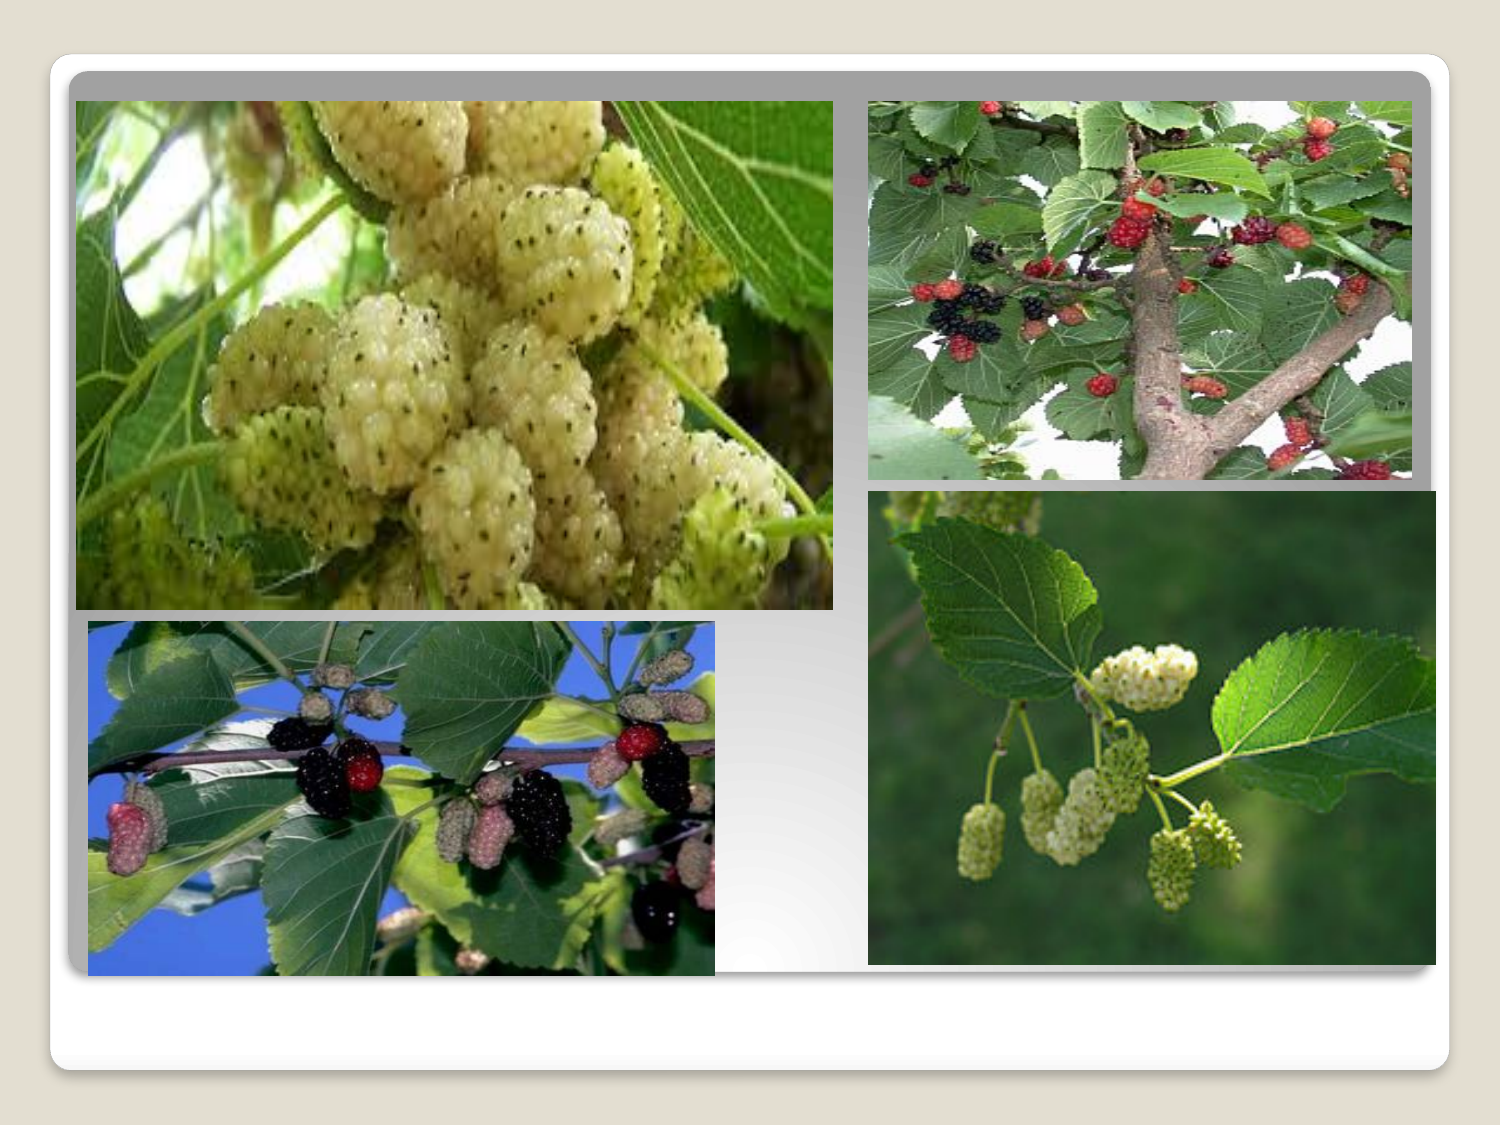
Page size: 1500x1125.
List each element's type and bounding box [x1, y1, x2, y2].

picture [867, 491, 1436, 965]
picture [867, 101, 1413, 481]
picture [88, 621, 715, 977]
list [76, 101, 833, 610]
